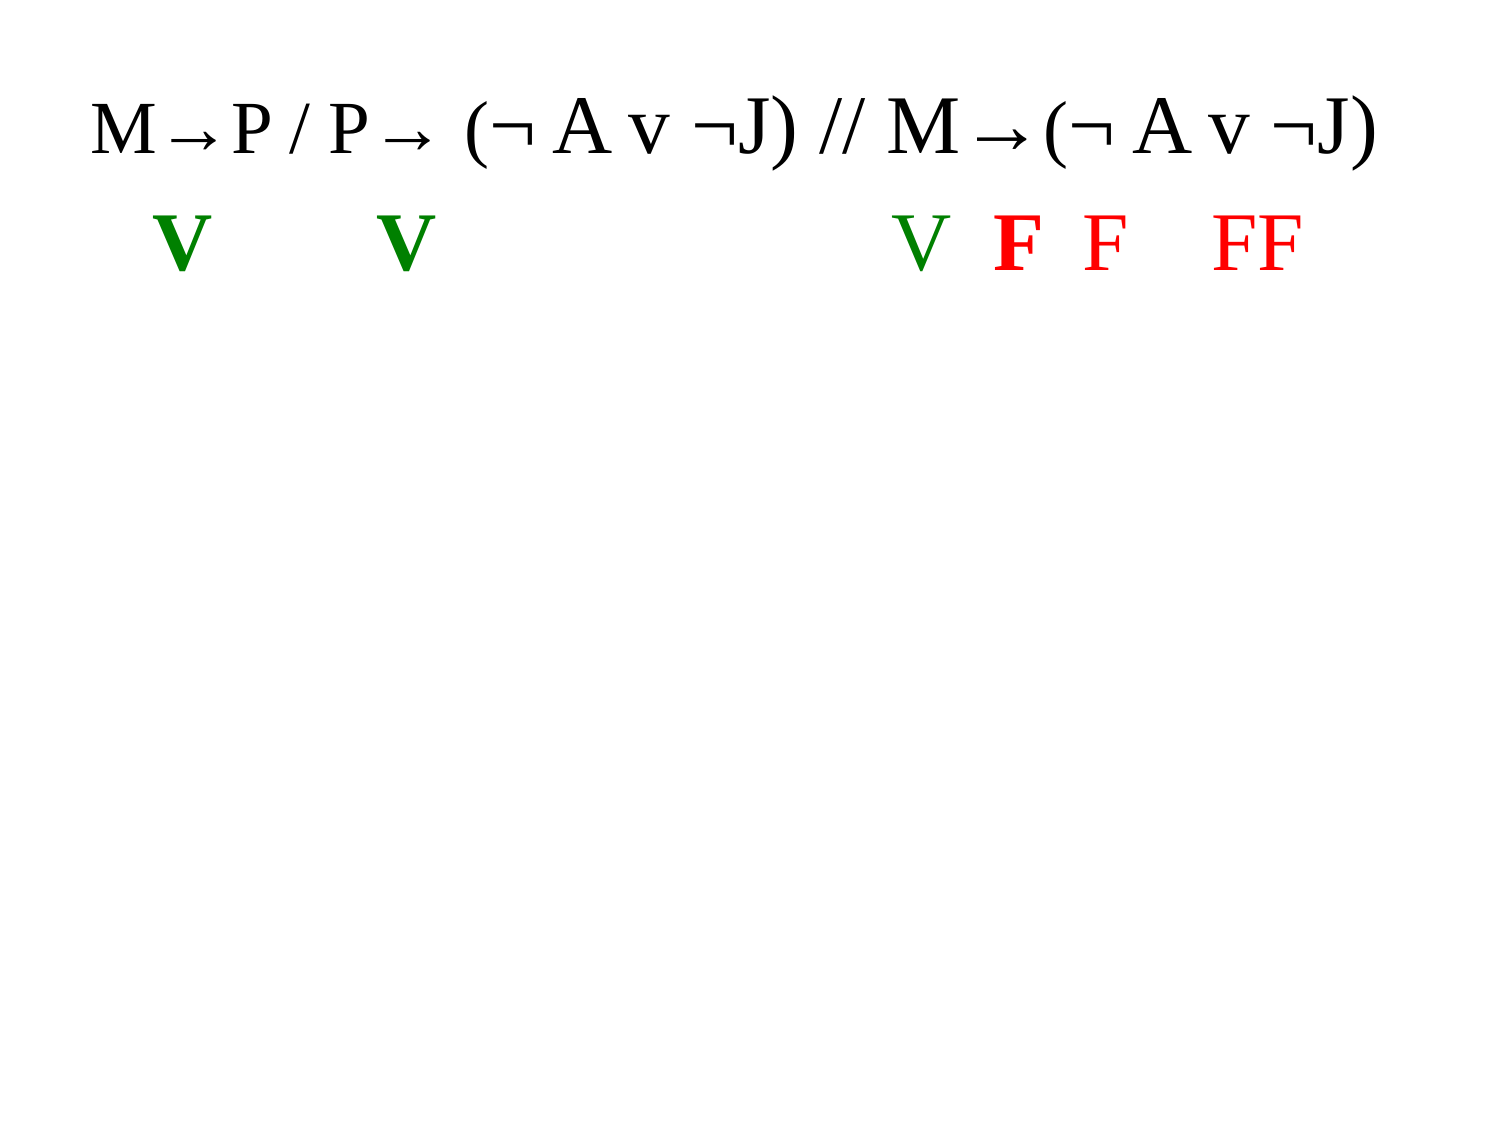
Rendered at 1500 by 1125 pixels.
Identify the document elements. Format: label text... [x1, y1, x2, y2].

list M→P / P→ (¬ A v ¬J) // M→(¬ A v ¬J) V V V F F FF [75, 62, 1425, 1005]
